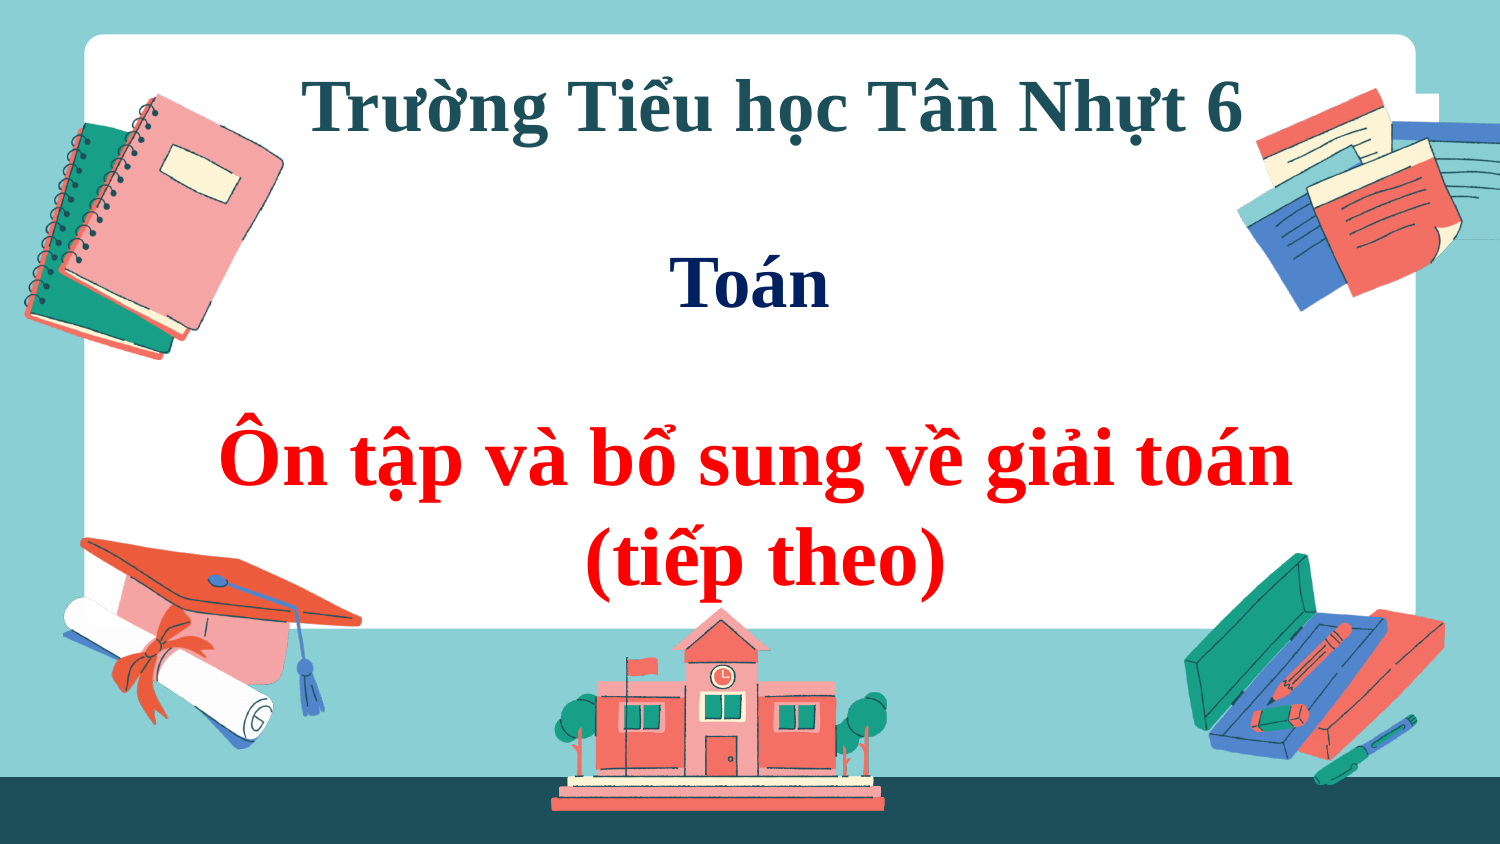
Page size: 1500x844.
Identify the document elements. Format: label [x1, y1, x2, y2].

picture [1238, 41, 1500, 289]
picture [1184, 553, 1445, 785]
text_box [84, 34, 1416, 629]
text_box [0, 776, 1500, 844]
picture [24, 93, 284, 360]
picture [550, 607, 887, 811]
picture [47, 515, 380, 776]
